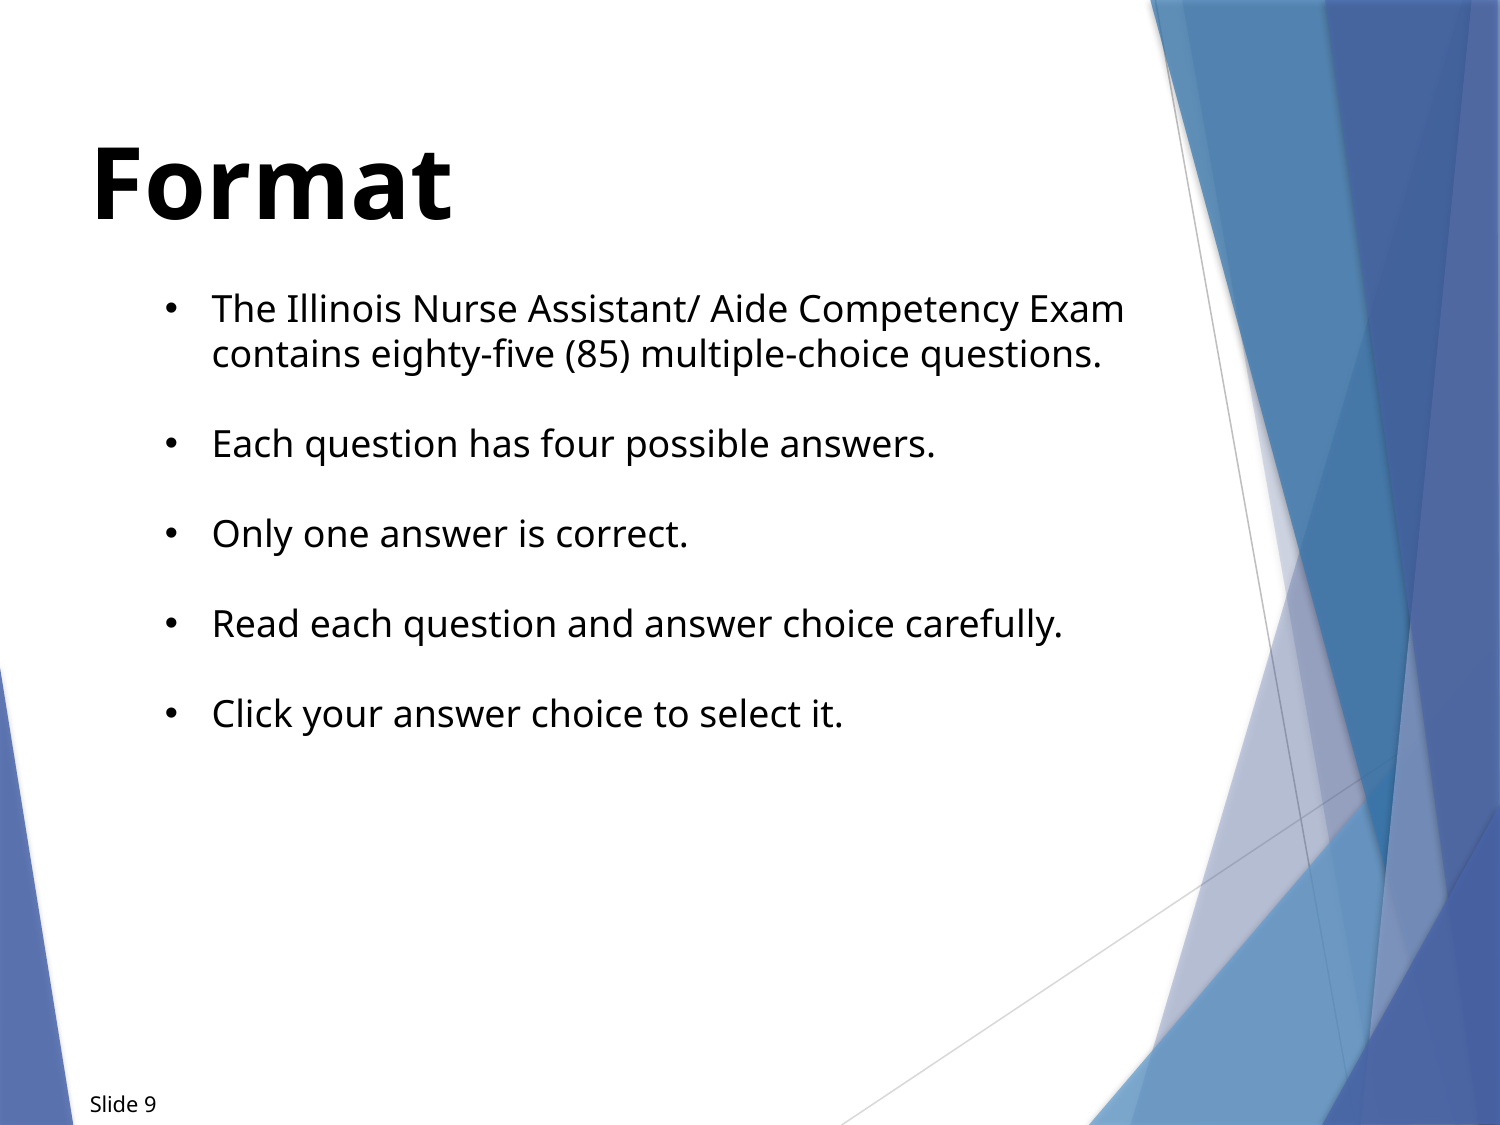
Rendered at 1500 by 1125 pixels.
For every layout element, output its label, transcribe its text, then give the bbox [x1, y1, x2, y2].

text_box Format The Illinois Nurse Assistant/ Aide Competency Exam contains eighty-five (85) multiple-choice questions. Each question has four possible answers. Only one answer is correct. Read each question and answer choice carefully. Click your answer choice to select it. [75, 112, 1250, 743]
text_box Slide 9 [74, 1083, 1350, 1125]
